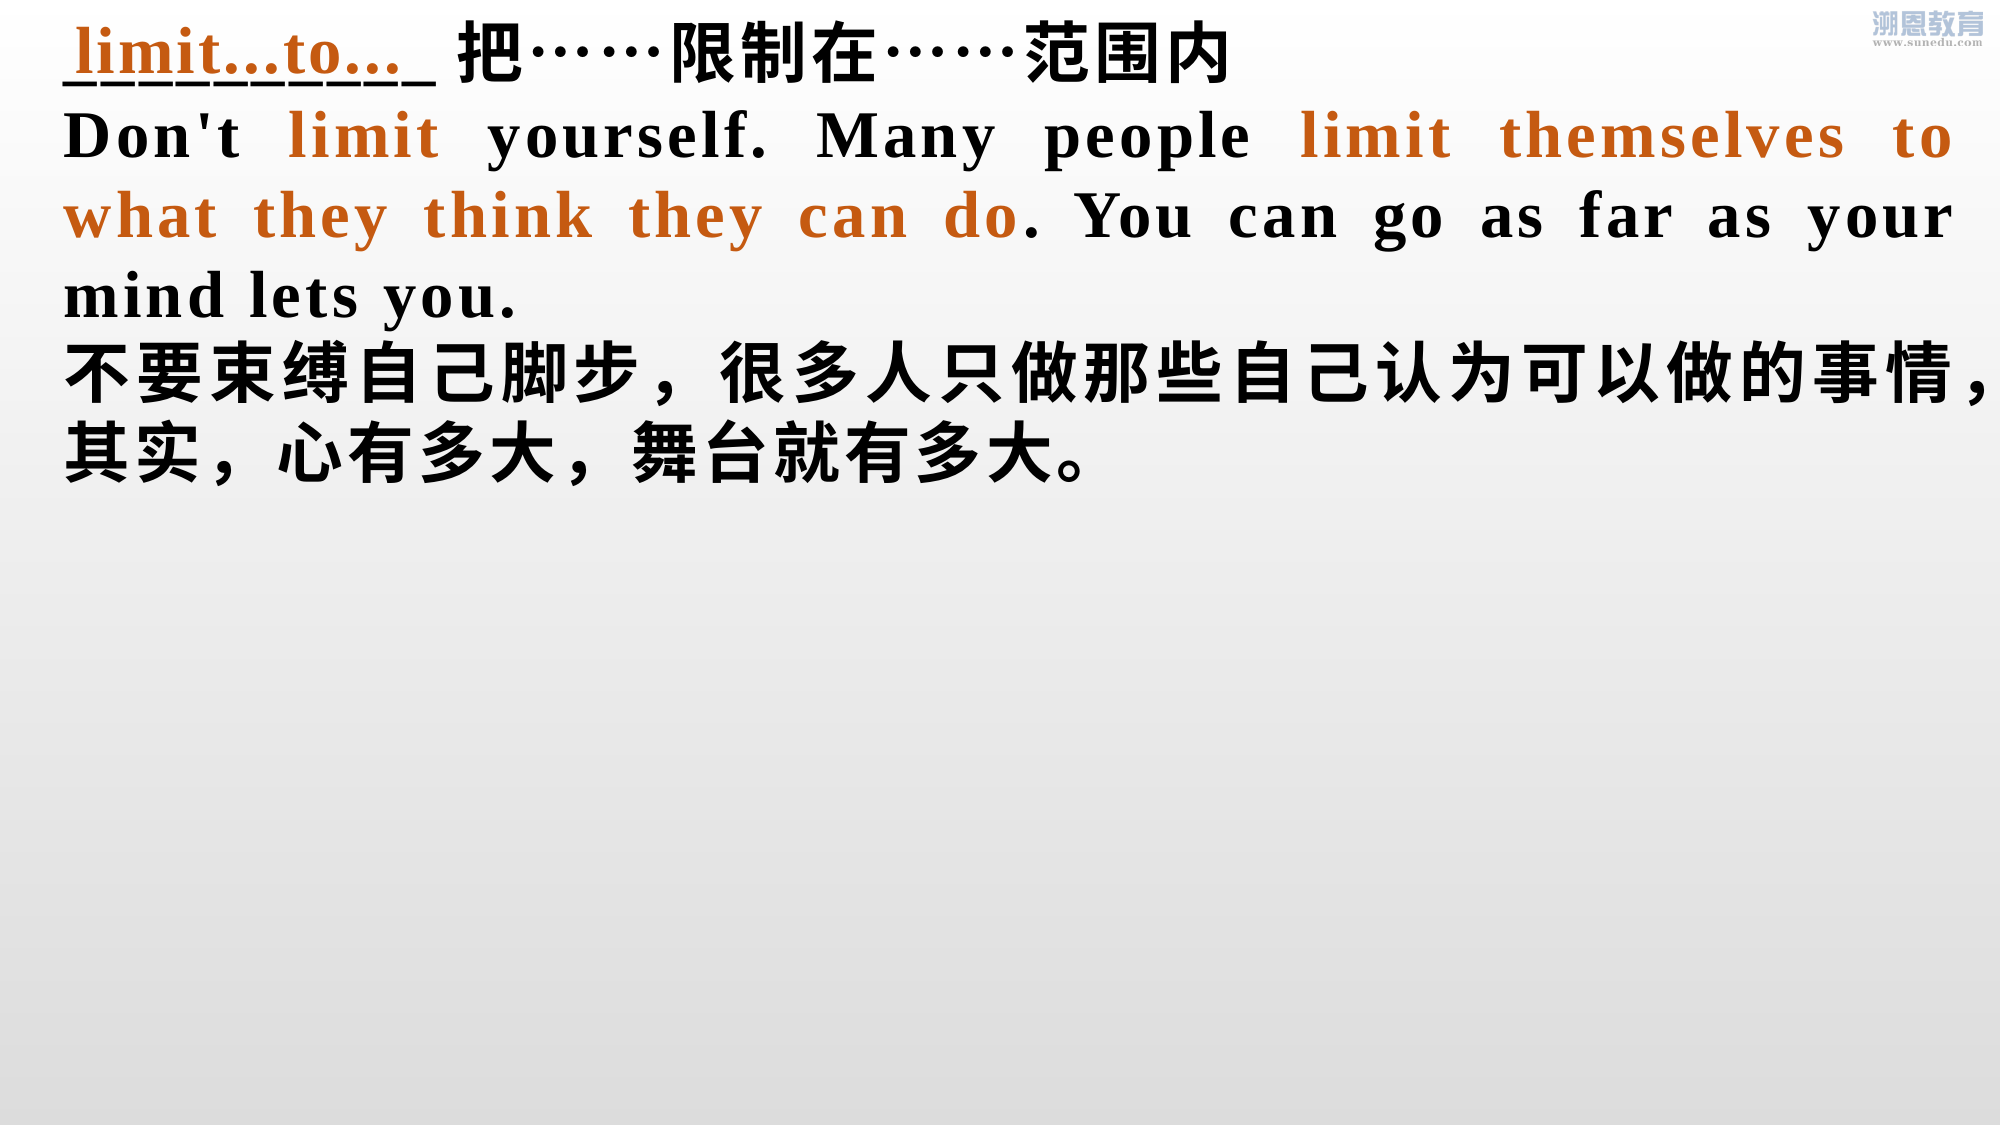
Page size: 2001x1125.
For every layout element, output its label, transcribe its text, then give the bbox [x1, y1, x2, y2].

text_box limit...to... [60, 0, 618, 95]
text_box __________把……限制在……范围内 Don't limit yourself. Many people limit themselves to what they think they can do. You can go as far as your mind lets you. 不要束缚自己脚步，很多人只做那些自己认为可以做的事情，其实，心有多大，舞台就有多大。 [47, 4, 1971, 98]
picture [1971, 10, 1983, 46]
